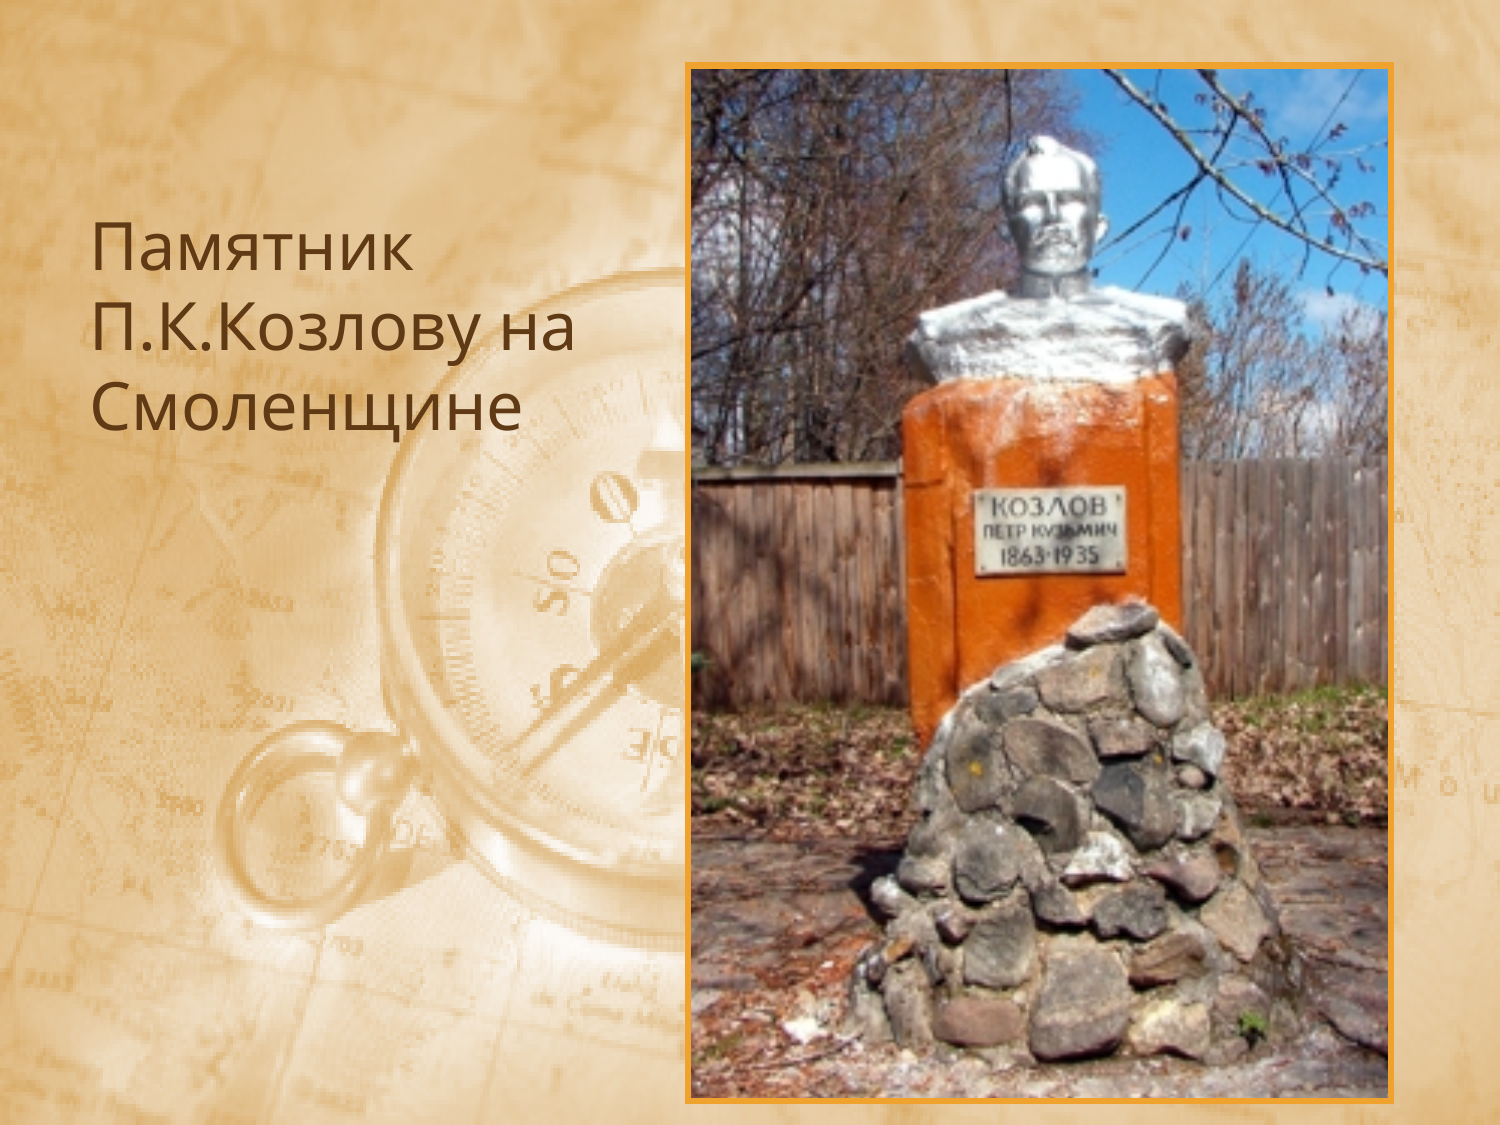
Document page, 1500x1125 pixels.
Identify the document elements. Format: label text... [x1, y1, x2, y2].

list Памятник П.К.Козлову на Смоленщине [75, 196, 632, 1005]
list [690, 67, 1389, 1099]
